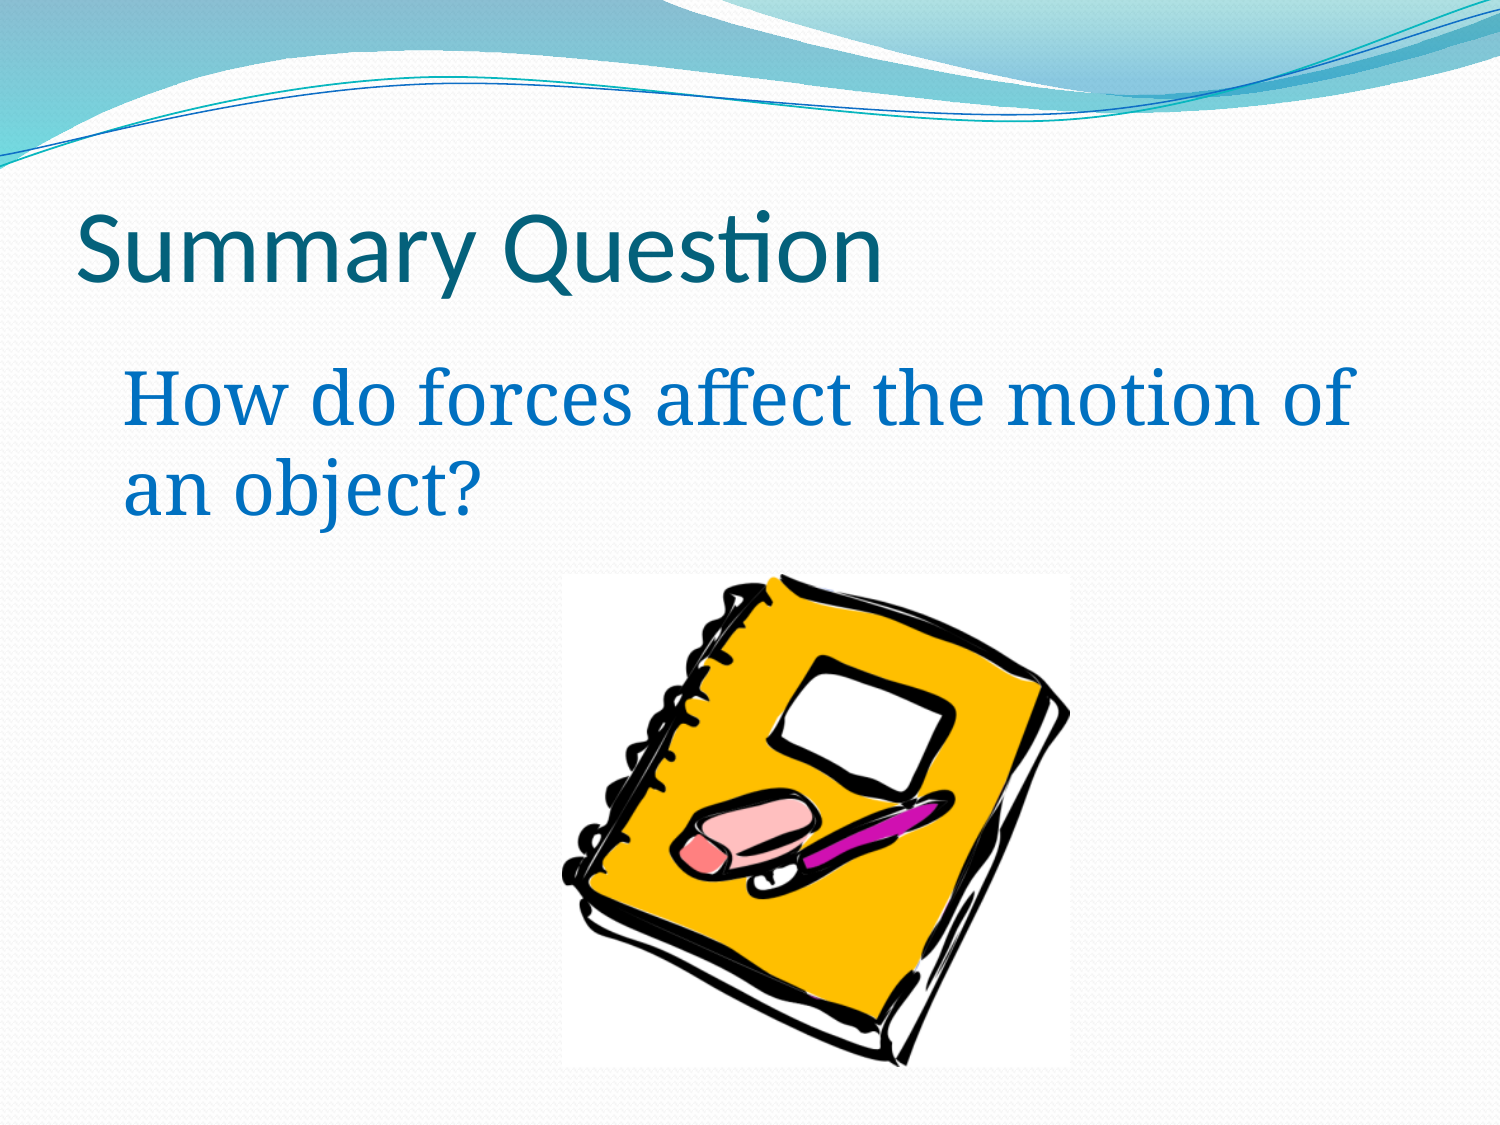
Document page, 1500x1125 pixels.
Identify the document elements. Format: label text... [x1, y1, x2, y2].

picture [562, 574, 1070, 1067]
list How do forces affect the motion of an object? [62, 287, 1413, 1008]
title Summary Question [74, 115, 1426, 304]
